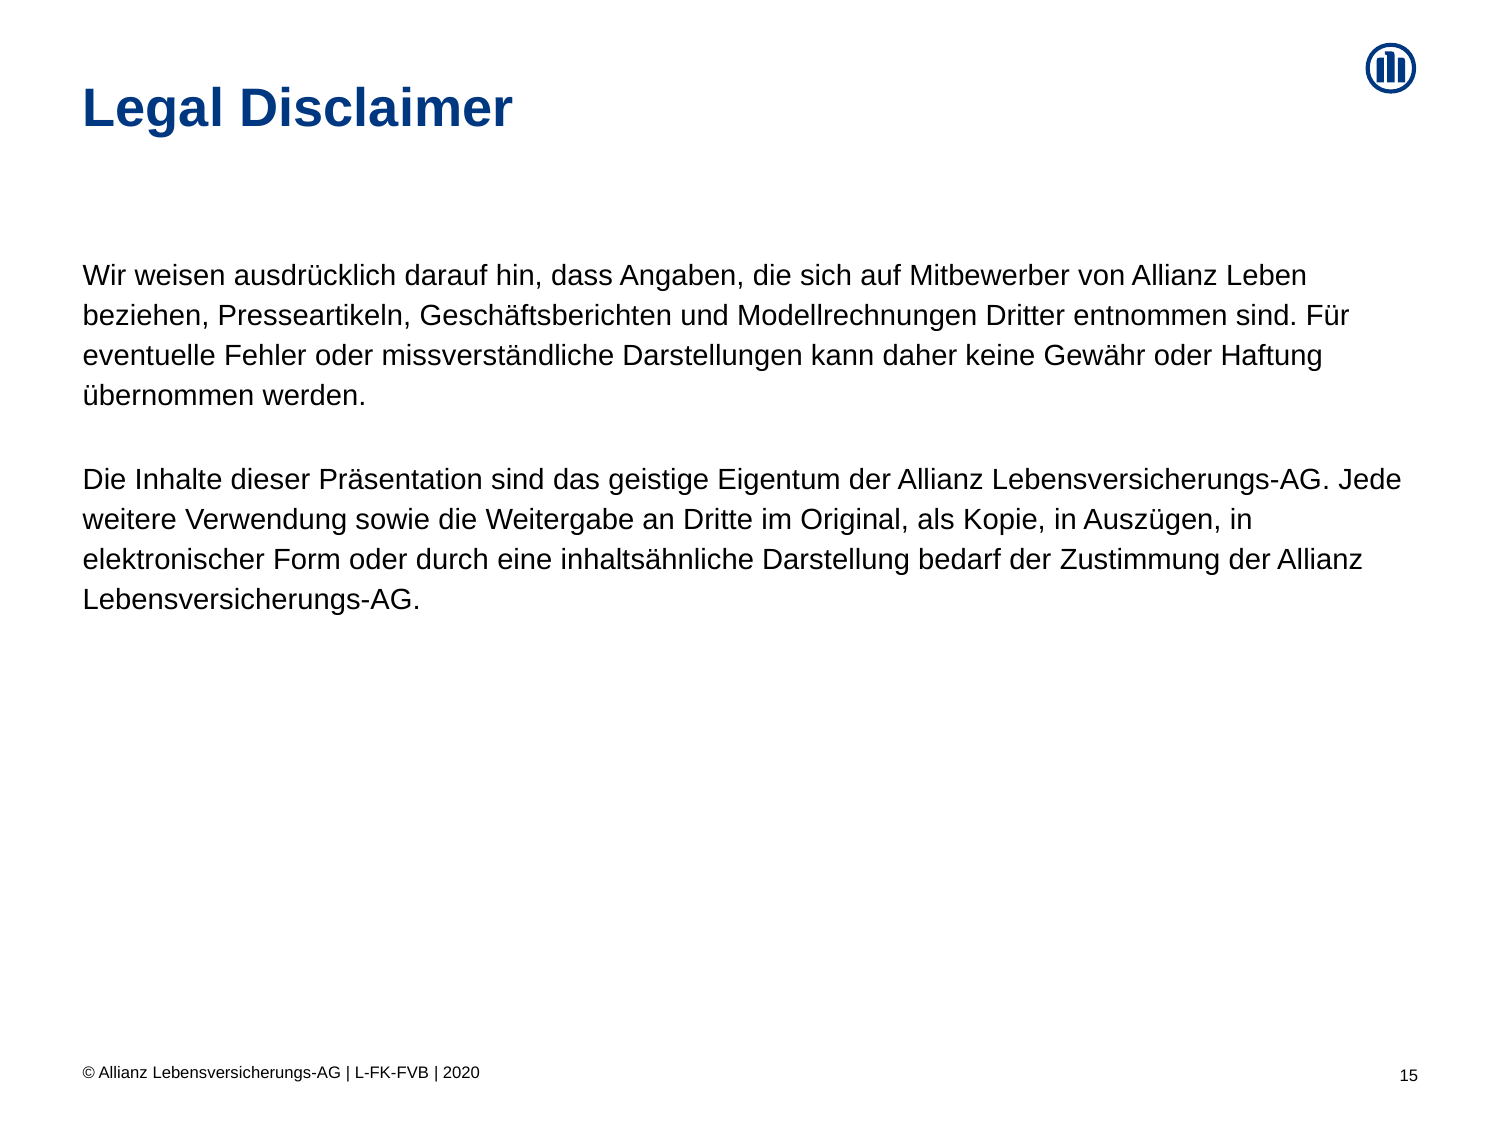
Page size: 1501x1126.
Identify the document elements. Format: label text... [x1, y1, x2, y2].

slide_number 15 [1352, 1065, 1419, 1126]
footer © Allianz Lebensversicherungs-AG | L-FK-FVB | 2020 [82, 1061, 753, 1083]
list Wir weisen ausdrücklich darauf hin, dass Angaben, die sich auf Mitbewerber von Allianz Leben beziehen, Presseartikeln, Geschäftsberichten und Modellrechnungen Dritter entnommen sind. Für eventuelle Fehler oder missverständliche Darstellungen kann daher keine Gewähr oder Haftung übernommen werden. Die Inhalte dieser Präsentation sind das geistige Eigentum der Allianz Lebensversicherungs-AG. Jede weitere Verwendung sowie die Weitergabe an Dritte im Original, als Kopie, in Auszügen, in elektronischer Form oder durch eine inhaltsähnliche Darstellung bedarf der Zustimmung der Allianz Lebensversicherungs-AG. [82, 251, 1418, 1045]
title Legal Disclaimer [82, 42, 1209, 169]
